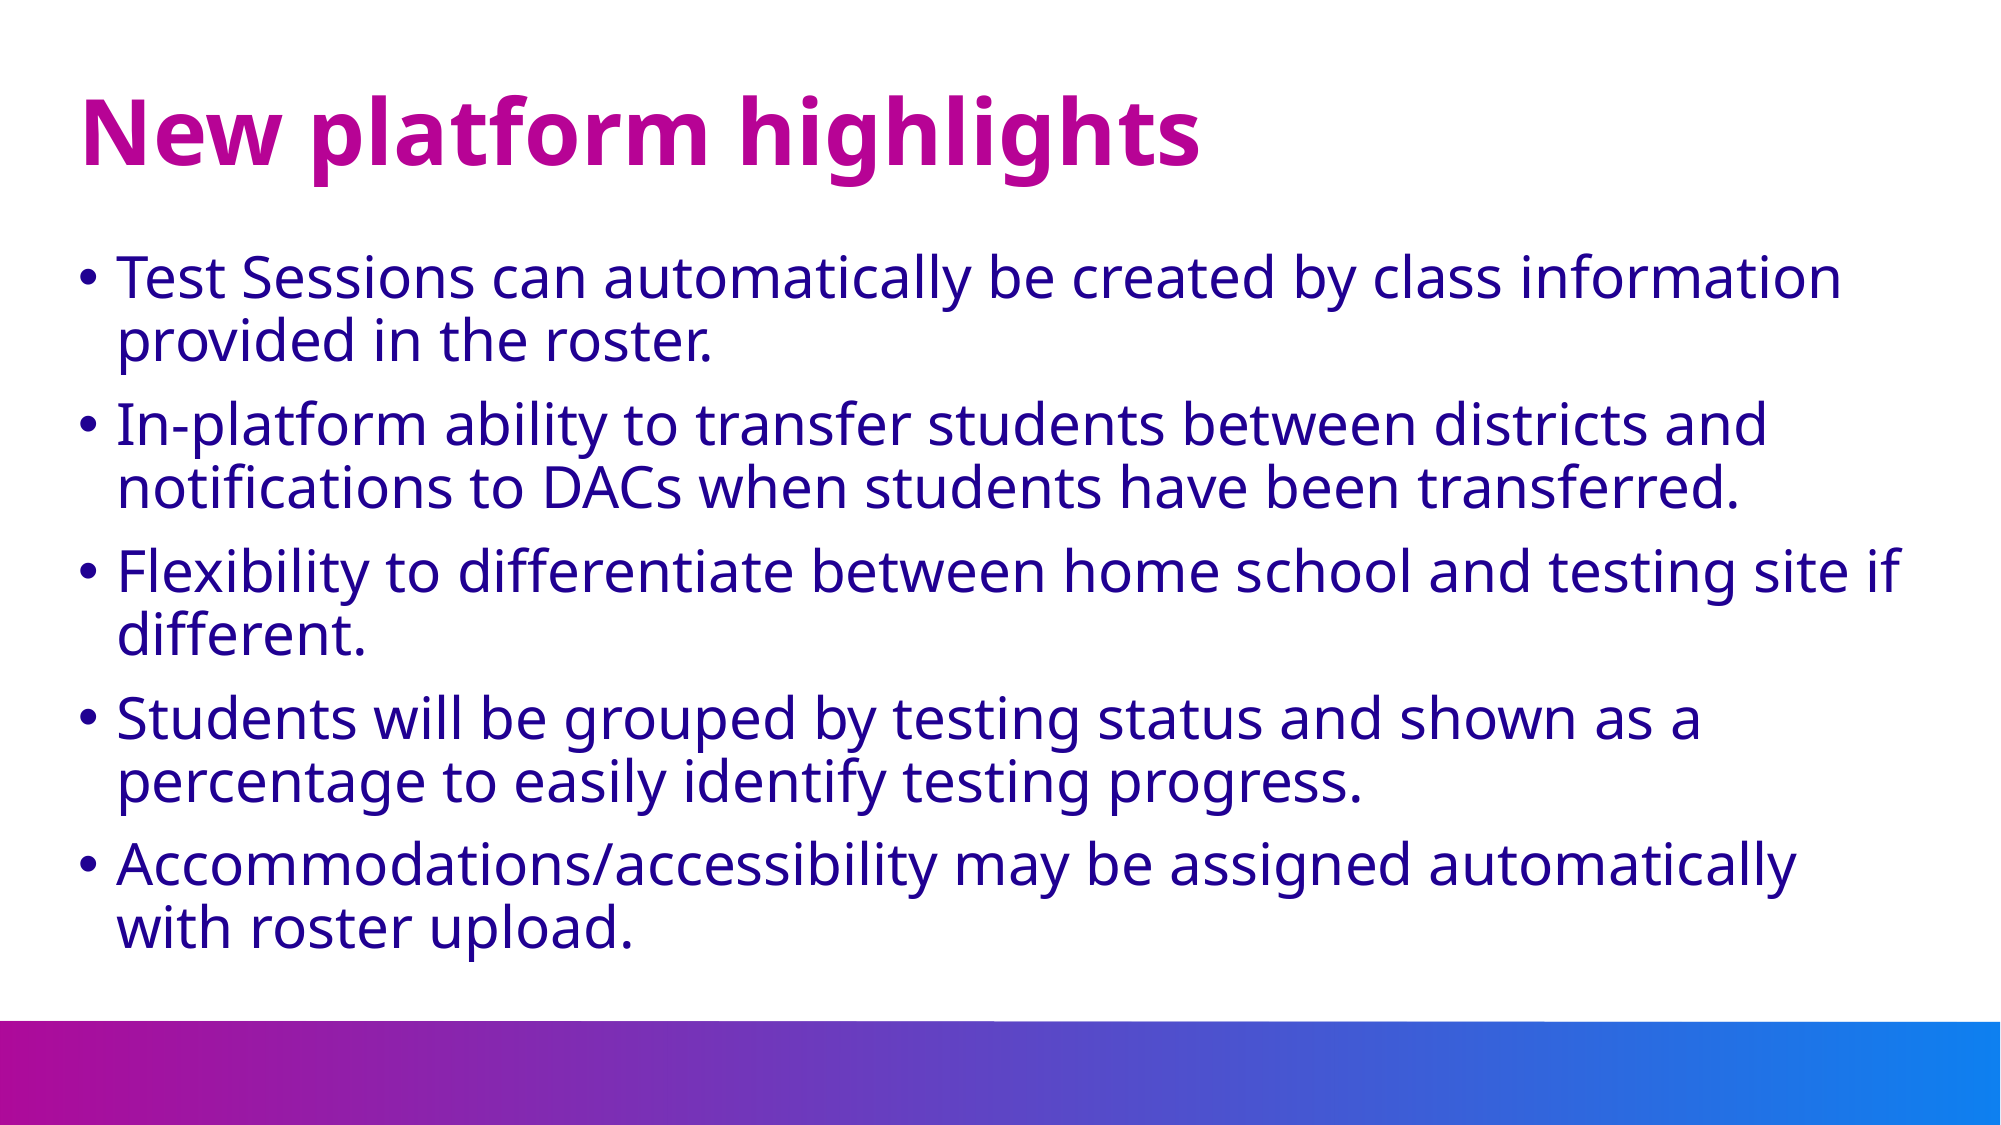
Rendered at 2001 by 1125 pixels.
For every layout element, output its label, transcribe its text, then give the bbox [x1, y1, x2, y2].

picture [0, 0, 2001, 1125]
title New platform highlights [63, 55, 1939, 217]
list Test Sessions can automatically be created by class information provided in the roster​. In-platform ability to transfer students between districts and notifications to DACs when students have been transferred​. Flexibility to differentiate between home school and testing site if different. Students will be grouped by testing status and shown as a percentage to easily identify testing progress​. Accommodations/accessibility may be assigned automatically with roster upload. [63, 241, 1939, 1014]
